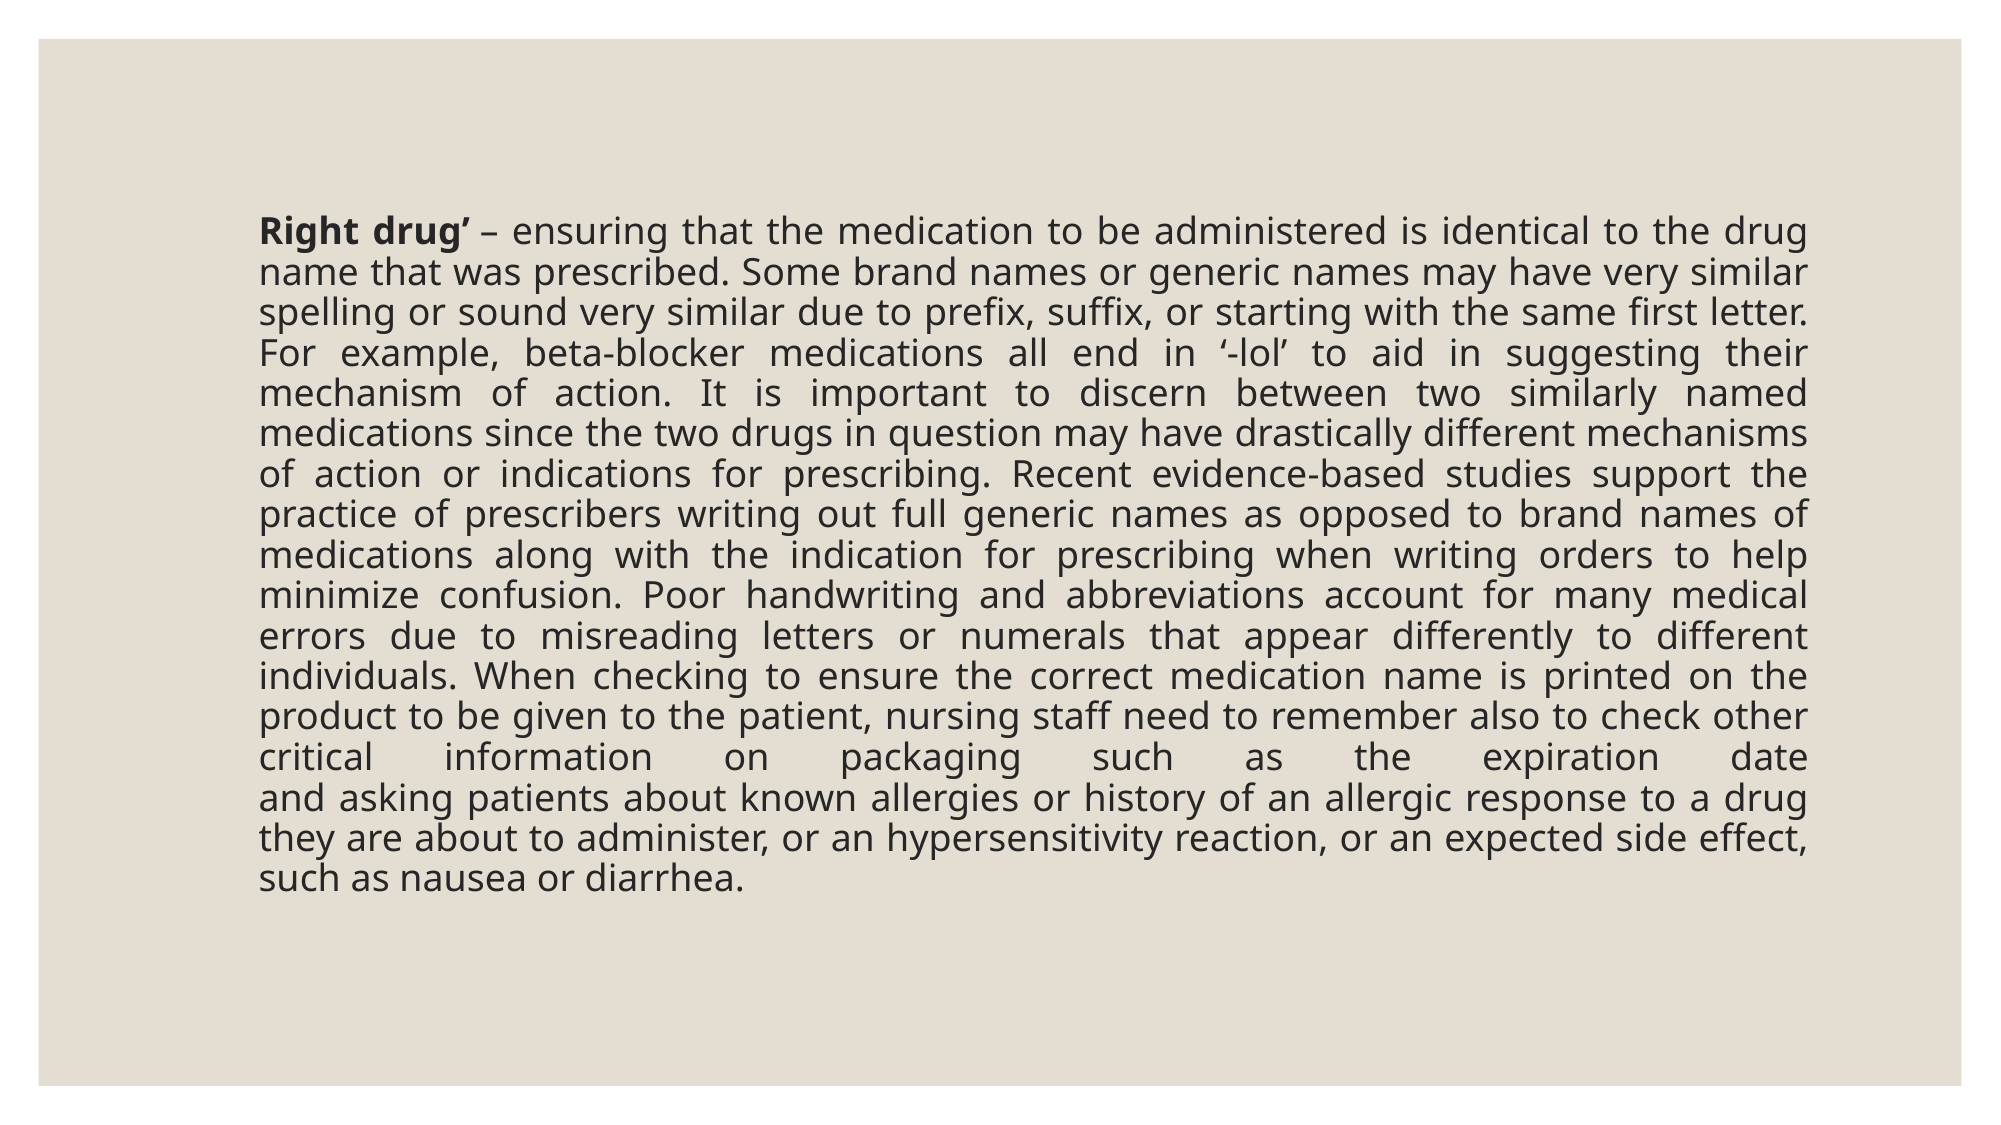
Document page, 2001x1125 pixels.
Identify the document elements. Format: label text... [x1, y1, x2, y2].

title Right drug’ – ensuring that the medication to be administered is identical to the drug name that was prescribed. Some brand names or generic names may have very similar spelling or sound very similar due to prefix, suffix, or starting with the same first letter. For example, beta-blocker medications all end in ‘-lol’ to aid in suggesting their mechanism of action. It is important to discern between two similarly named medications since the two drugs in question may have drastically different mechanisms of action or indications for prescribing. Recent evidence-based studies support the practice of prescribers writing out full generic names as opposed to brand names of medications along with the indication for prescribing when writing orders to help minimize confusion. Poor handwriting and abbreviations account for many medical errors due to misreading letters or numerals that appear differently to different individuals. When checking to ensure the correct medication name is printed on the product to be given to the patient, nursing staff need to remember also to check other critical information on packaging such as the expiration date and asking patients about known allergies or history of an allergic response to a drug they are about to administer, or an hypersensitivity reaction, or an expected side effect, such as nausea or diarrhea. [243, 46, 1825, 1066]
